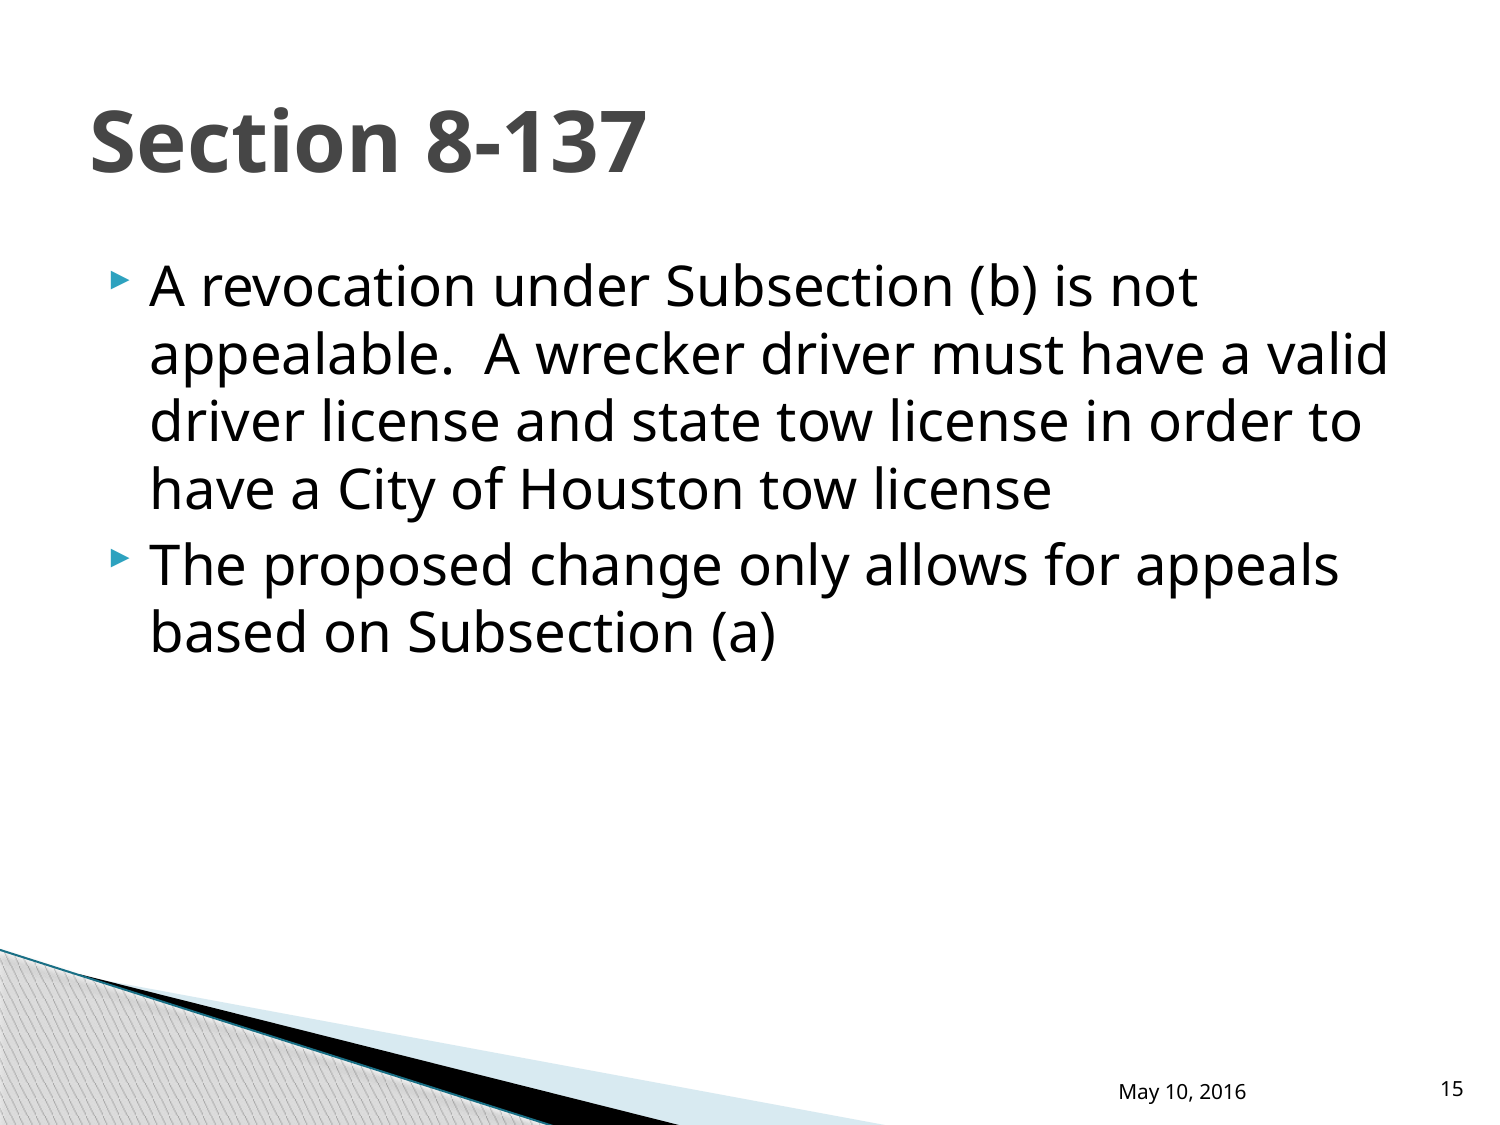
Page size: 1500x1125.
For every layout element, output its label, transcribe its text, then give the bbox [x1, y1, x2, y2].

list A revocation under Subsection (b) is not appealable. A wrecker driver must have a valid driver license and state tow license in order to have a City of Houston tow license The proposed change only allows for appeals based on Subsection (a) [75, 243, 1425, 986]
slide_number 15 [1418, 1051, 1479, 1112]
title Section 8-137 [75, 45, 1425, 233]
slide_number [1103, 1051, 1418, 1112]
